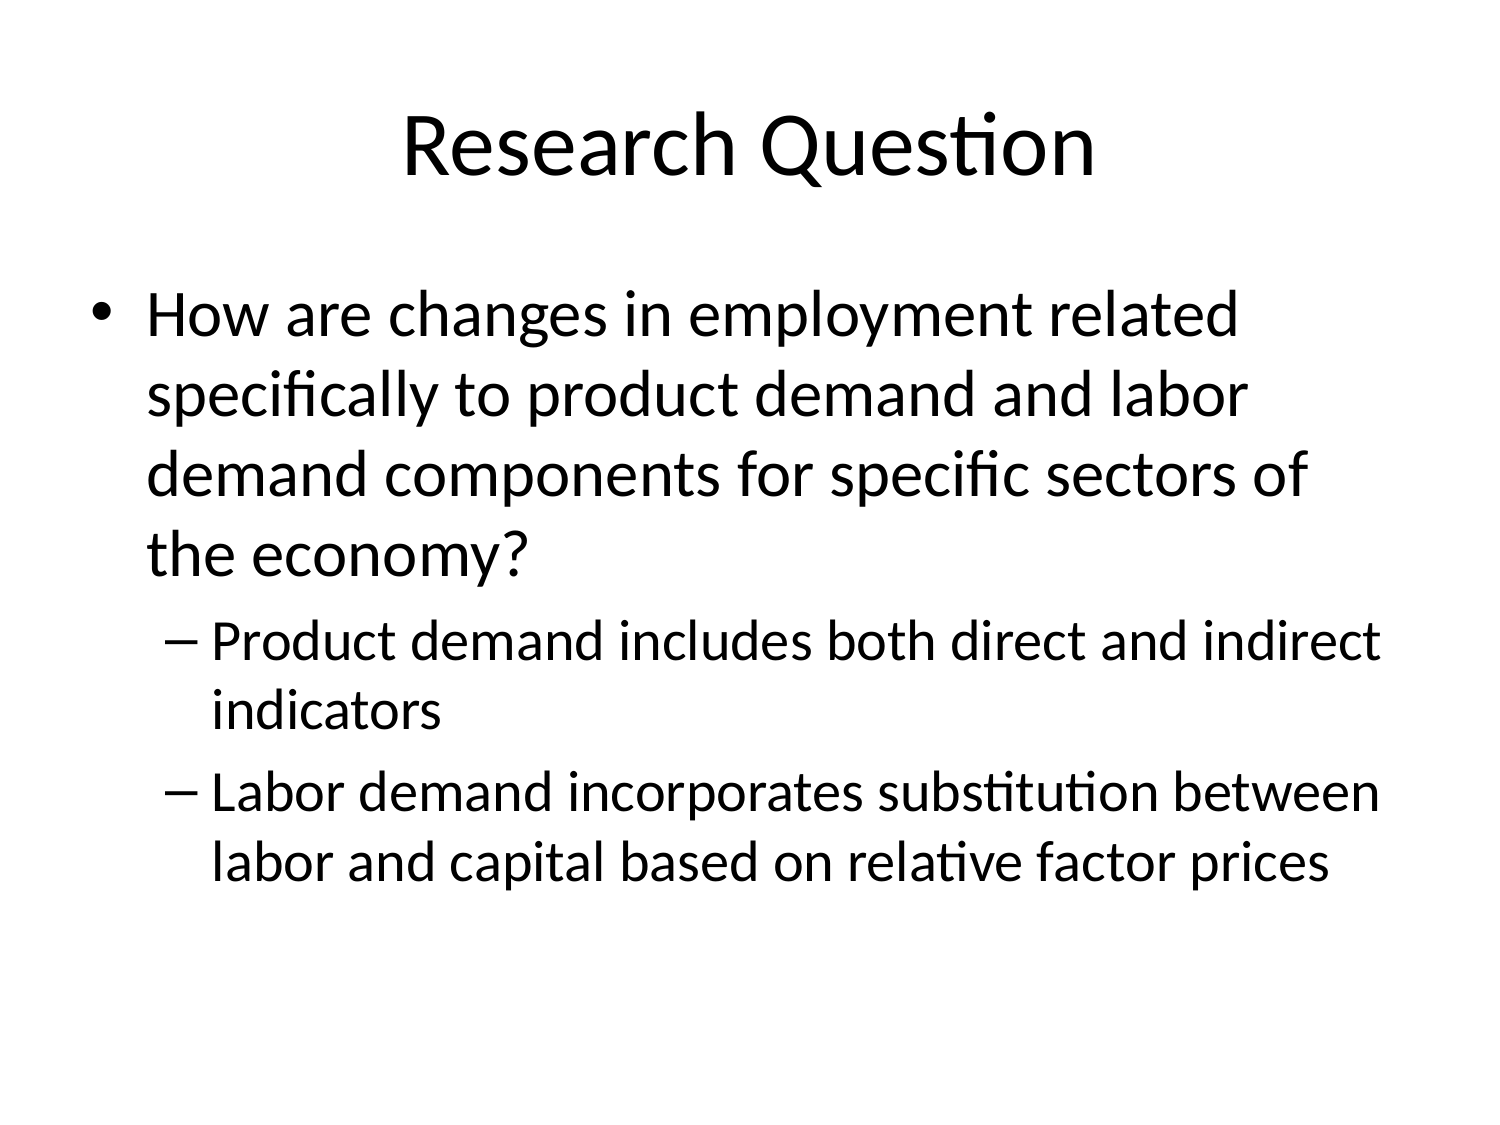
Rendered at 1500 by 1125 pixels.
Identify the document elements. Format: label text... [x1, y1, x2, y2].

list How are changes in employment related specifically to product demand and labor demand components for specific sectors of the economy? Product demand includes both direct and indirect indicators Labor demand incorporates substitution between labor and capital based on relative factor prices [75, 262, 1425, 1005]
title Research Question [75, 45, 1425, 233]
